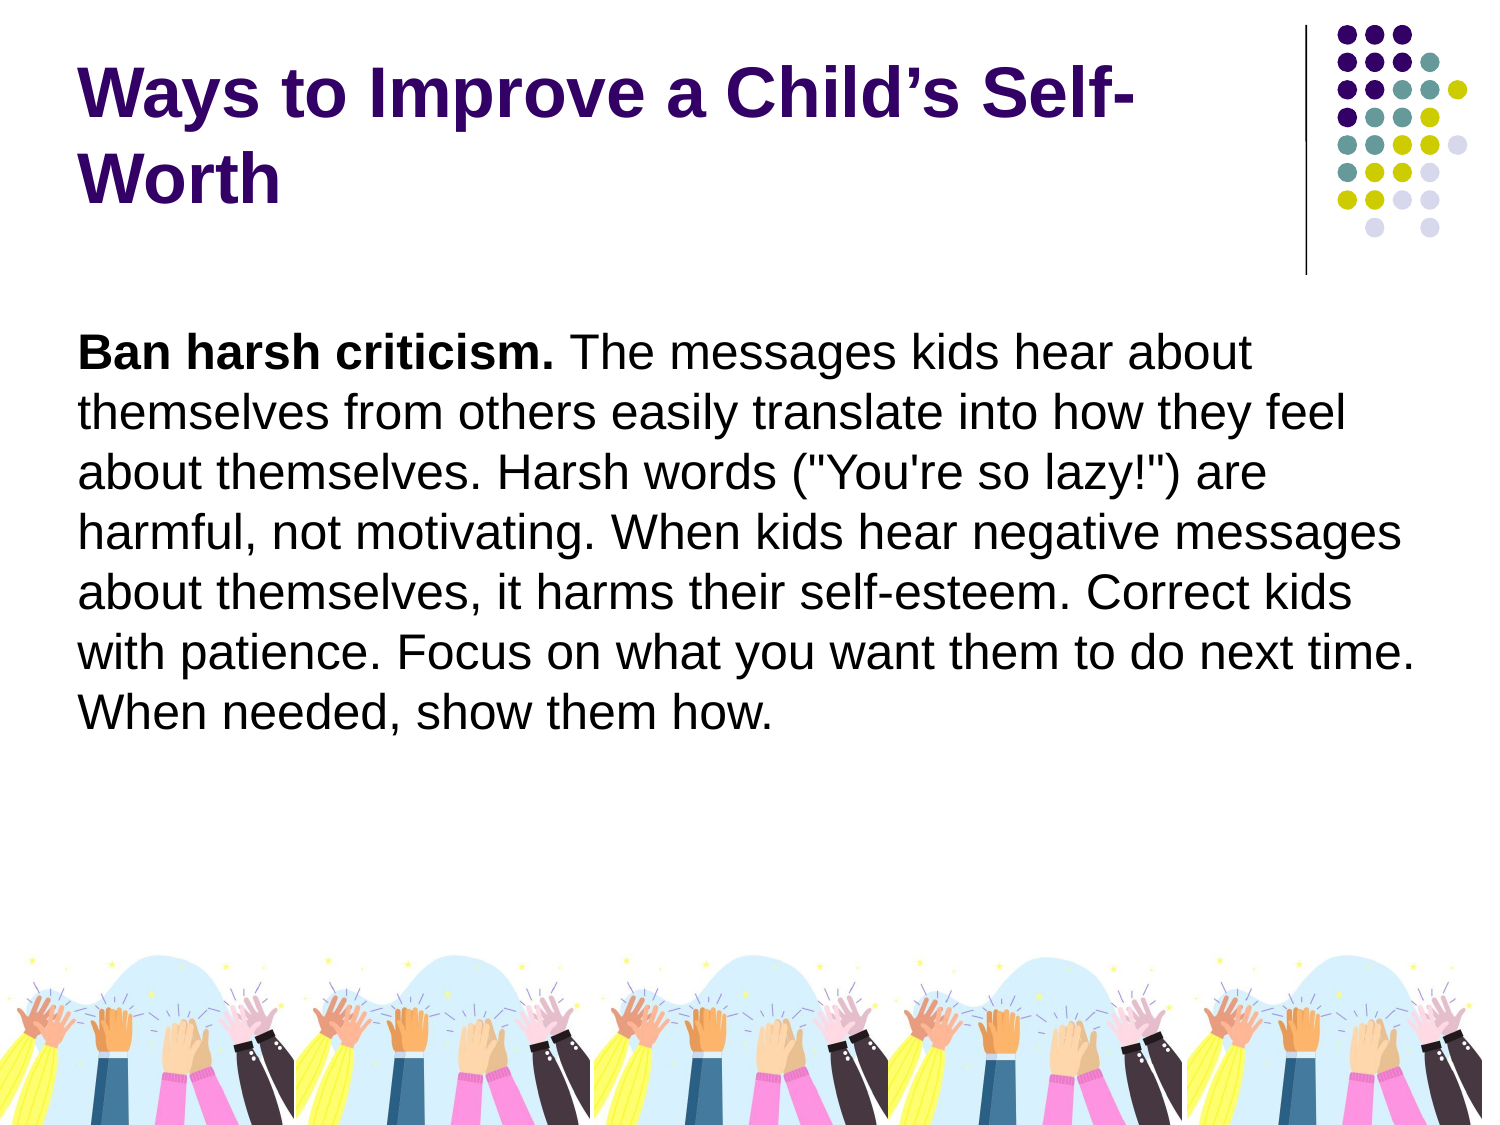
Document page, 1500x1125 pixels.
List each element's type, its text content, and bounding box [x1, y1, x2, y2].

picture [593, 929, 1182, 1125]
picture [0, 929, 294, 1125]
title Ways to Improve a Child’s Self-Worth [62, 37, 1200, 225]
text_box Ban harsh criticism. The messages kids hear about themselves from others easily translate into how they feel about themselves. Harsh words ("You're so lazy!") are harmful, not motivating. When kids hear negative messages about themselves, it harms their self-esteem. Correct kids with patience. Focus on what you want them to do next time. When needed, show them how. [62, 312, 1438, 808]
picture [1187, 929, 1482, 1125]
picture [296, 929, 590, 1125]
